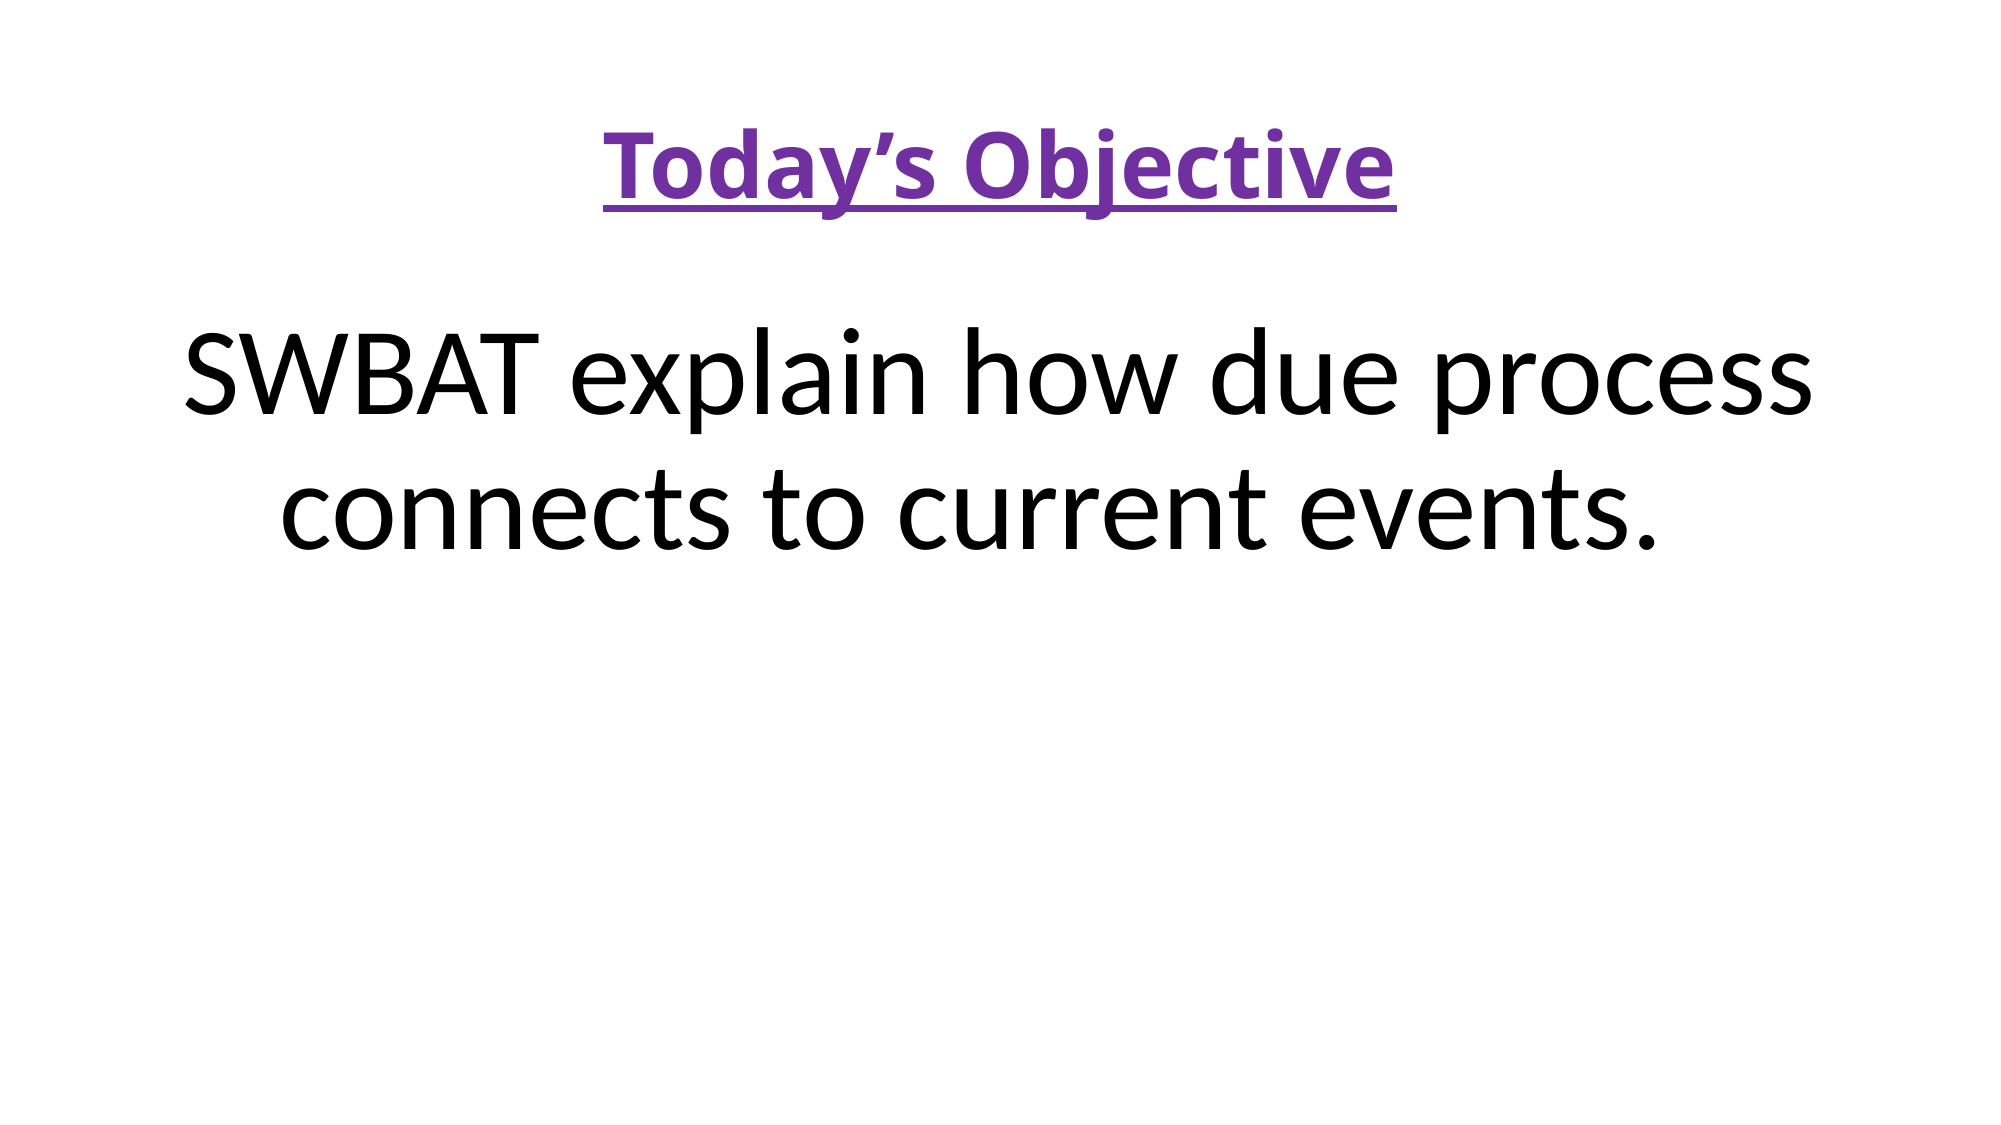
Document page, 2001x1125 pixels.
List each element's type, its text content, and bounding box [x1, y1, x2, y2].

list SWBAT explain how due process connects to current events. [137, 299, 1863, 1014]
title Today’s Objective [137, 59, 1863, 278]
